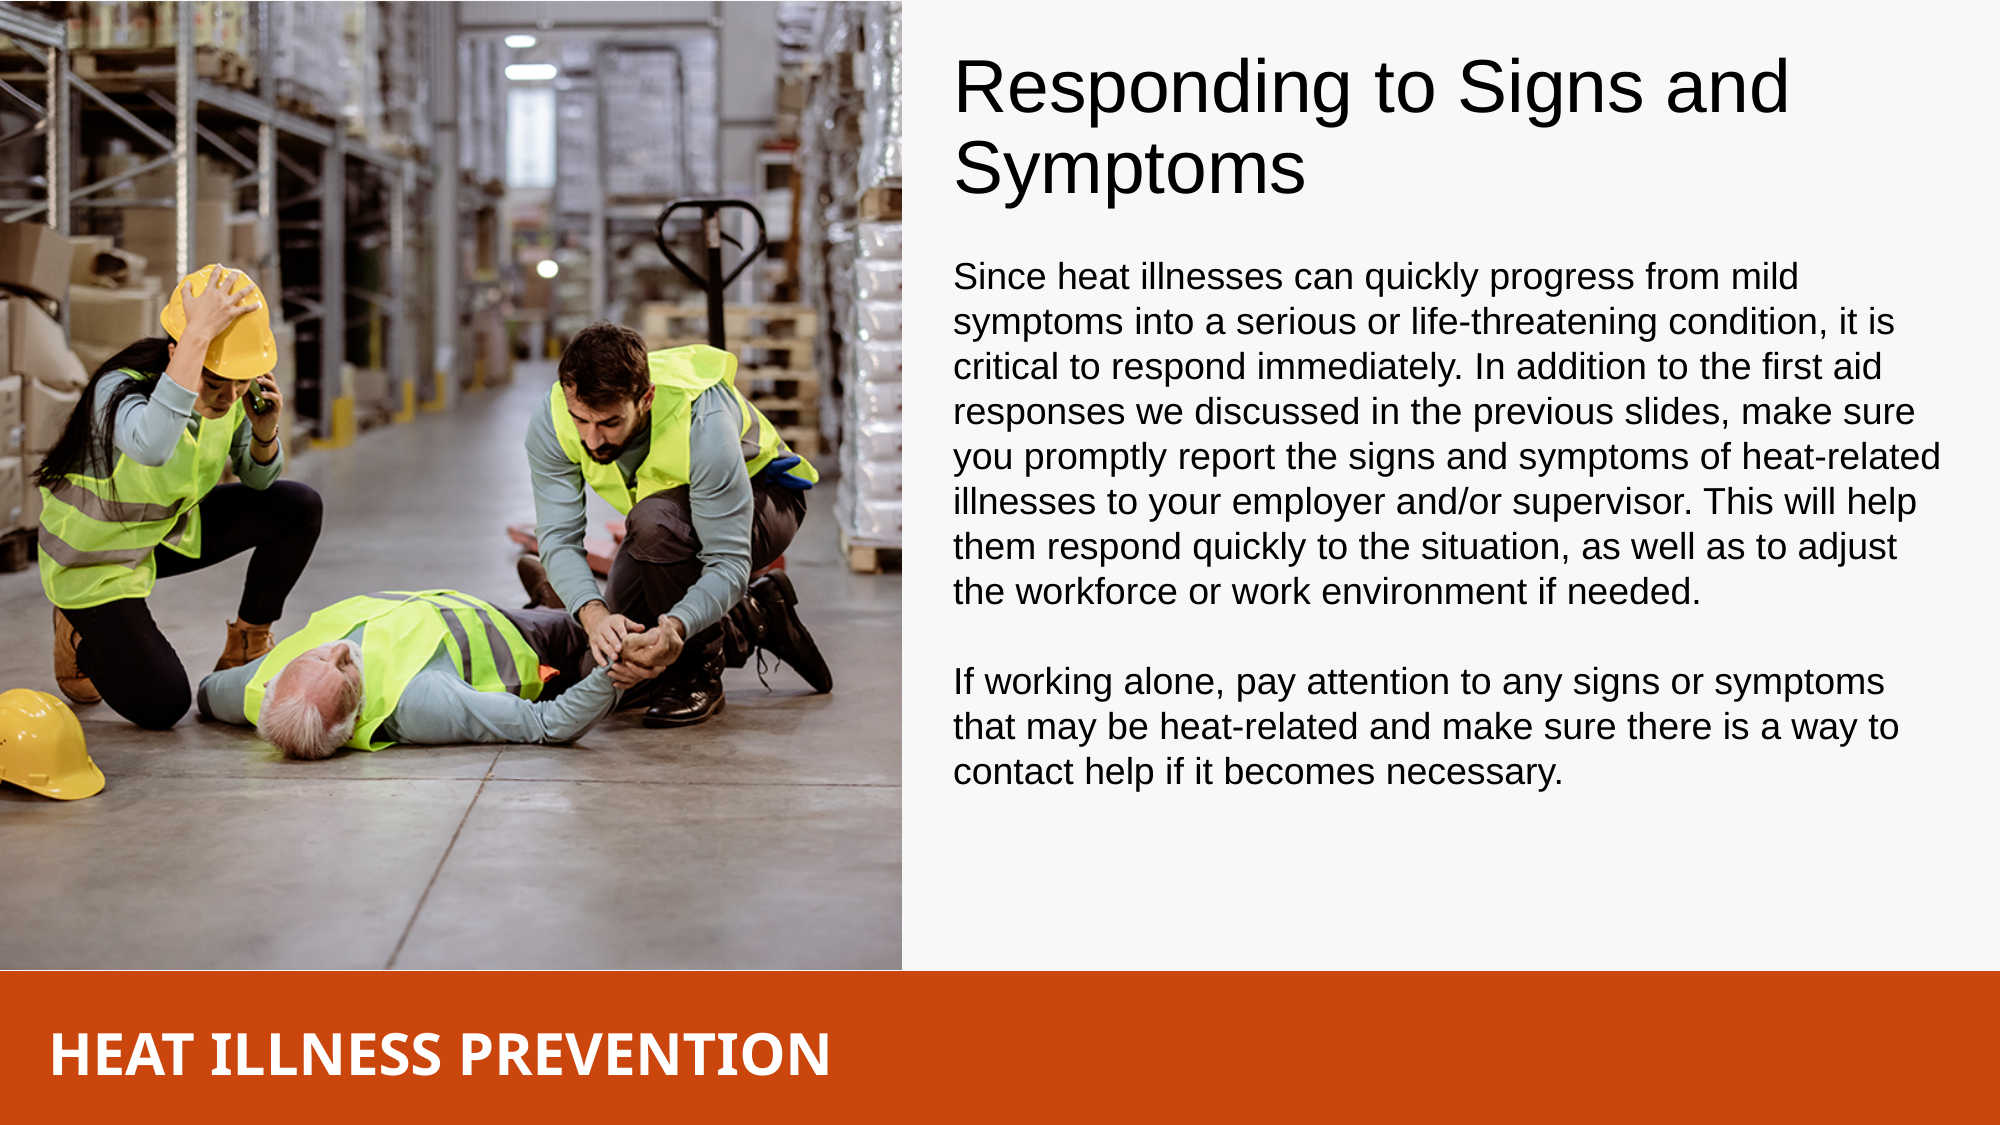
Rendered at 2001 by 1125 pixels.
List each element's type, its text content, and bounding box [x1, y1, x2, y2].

picture [0, 1, 902, 971]
text_box HEAT ILLNESS PREVENTION [33, 1009, 1073, 1095]
text_box Since heat illnesses can quickly progress from mild symptoms into a serious or life-threatening condition, it is critical to respond immediately. In addition to the first aid responses we discussed in the previous slides, make sure you promptly report the signs and symptoms of heat-related illnesses to your employer and/or supervisor. This will help them respond quickly to the situation, as well as to adjust the workforce or work environment if needed. If working alone, pay attention to any signs or symptoms that may be heat-related and make sure there is a way to contact help if it becomes necessary. [938, 244, 1968, 800]
text_box [0, 971, 2000, 1125]
title Responding to Signs and Symptoms [938, 40, 1943, 244]
